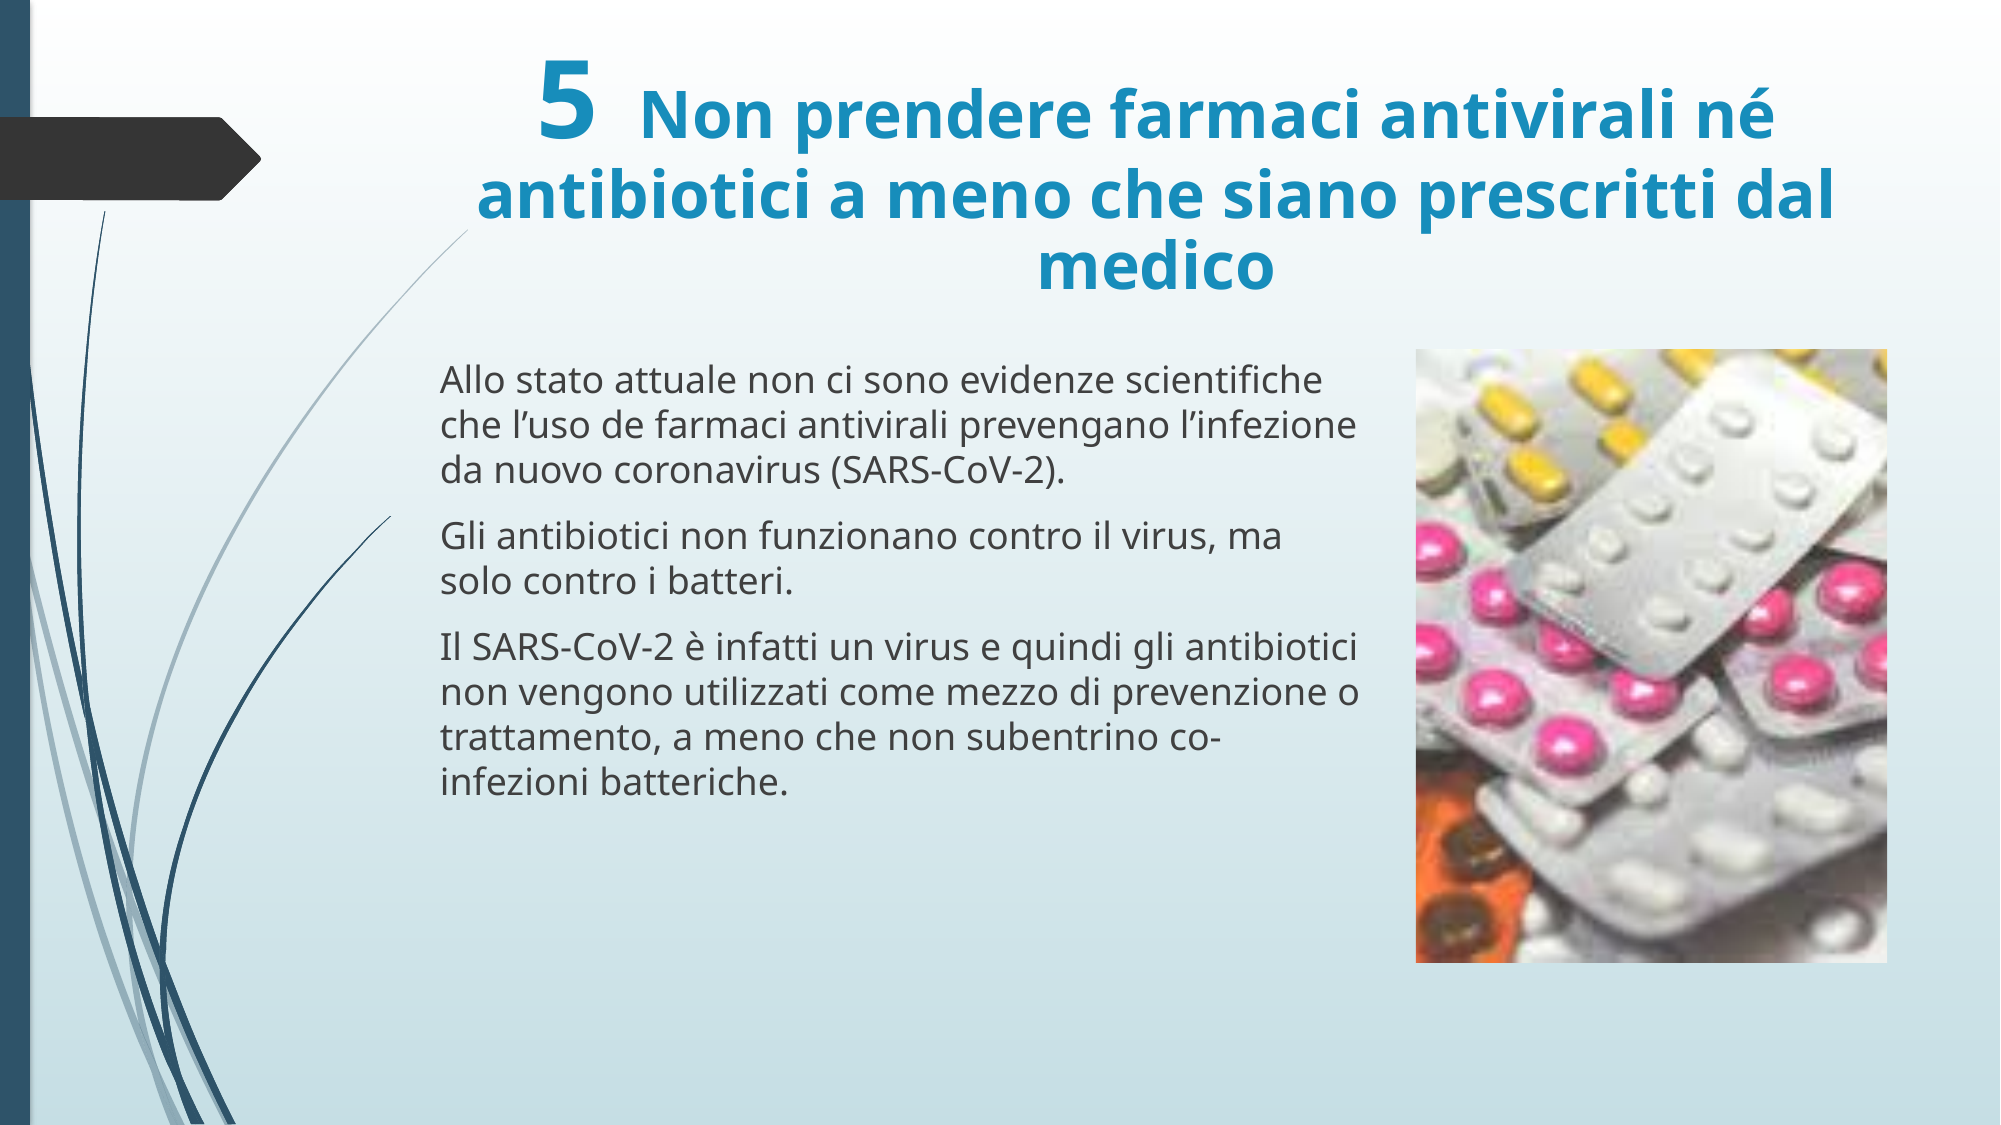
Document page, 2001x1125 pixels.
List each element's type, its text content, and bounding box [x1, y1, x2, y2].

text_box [395, 37, 468, 1125]
title 5 Non prendere farmaci antivirali né antibiotici a meno che siano prescritti dal medico [468, 37, 1888, 313]
list Allo stato attuale non ci sono evidenze scientifiche che l’uso de farmaci antivirali prevengano l’infezione da nuovo coronavirus (SARS-CoV-2). Gli antibiotici non funzionano contro il virus, ma solo contro i batteri. Il SARS-CoV-2 è infatti un virus e quindi gli antibiotici non vengono utilizzati come mezzo di prevenzione o trattamento, a meno che non subentrino co-infezioni batteriche. [472, 348, 1382, 970]
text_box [4, 0, 392, 1125]
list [1415, 349, 1888, 963]
